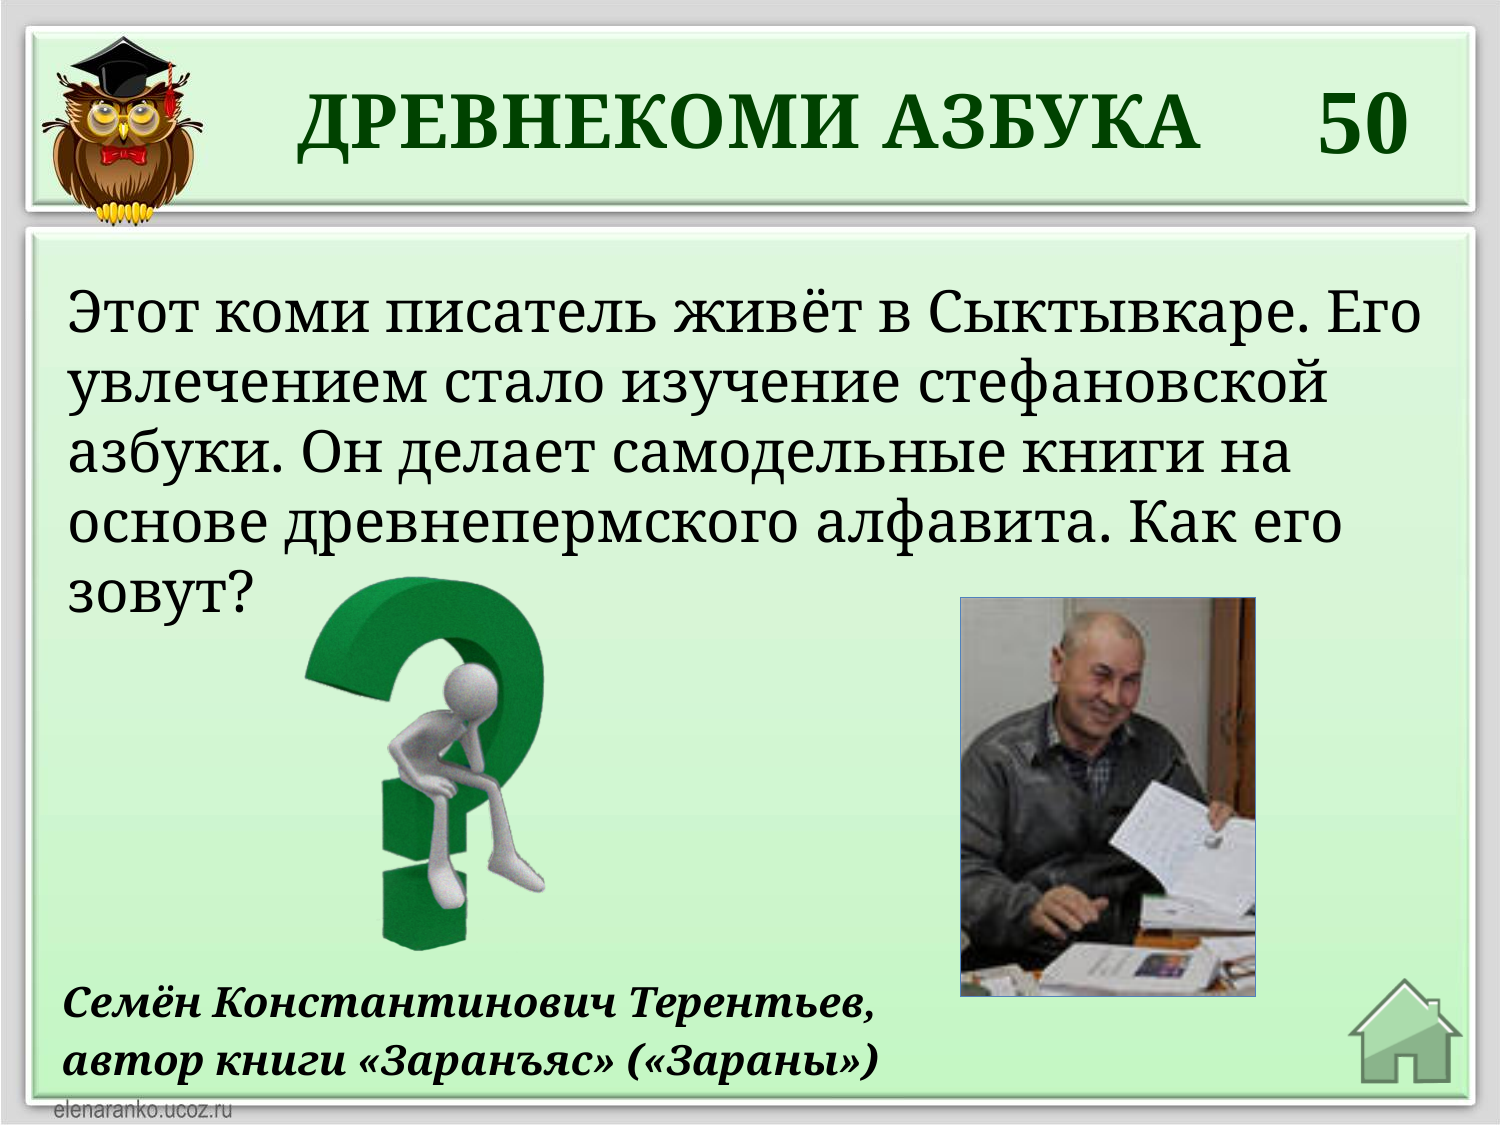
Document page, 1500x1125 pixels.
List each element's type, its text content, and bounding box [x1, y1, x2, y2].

text_box 50 [1281, 54, 1447, 180]
text_box Семён Константинович Терентьев, автор книги «Заранъяс» («Зараны») [46, 968, 1441, 1092]
picture [0, 0, 1500, 1125]
text_box Этот коми писатель живёт в Сыктывкаре. Его увлечением стало изучение стефановской азбуки. Он делает самодельные книги на основе древнепермского алфавита. Как его зовут? [53, 267, 1447, 632]
text_box ДРЕВНЕКОМИ АЗБУКА [218, 66, 1281, 172]
